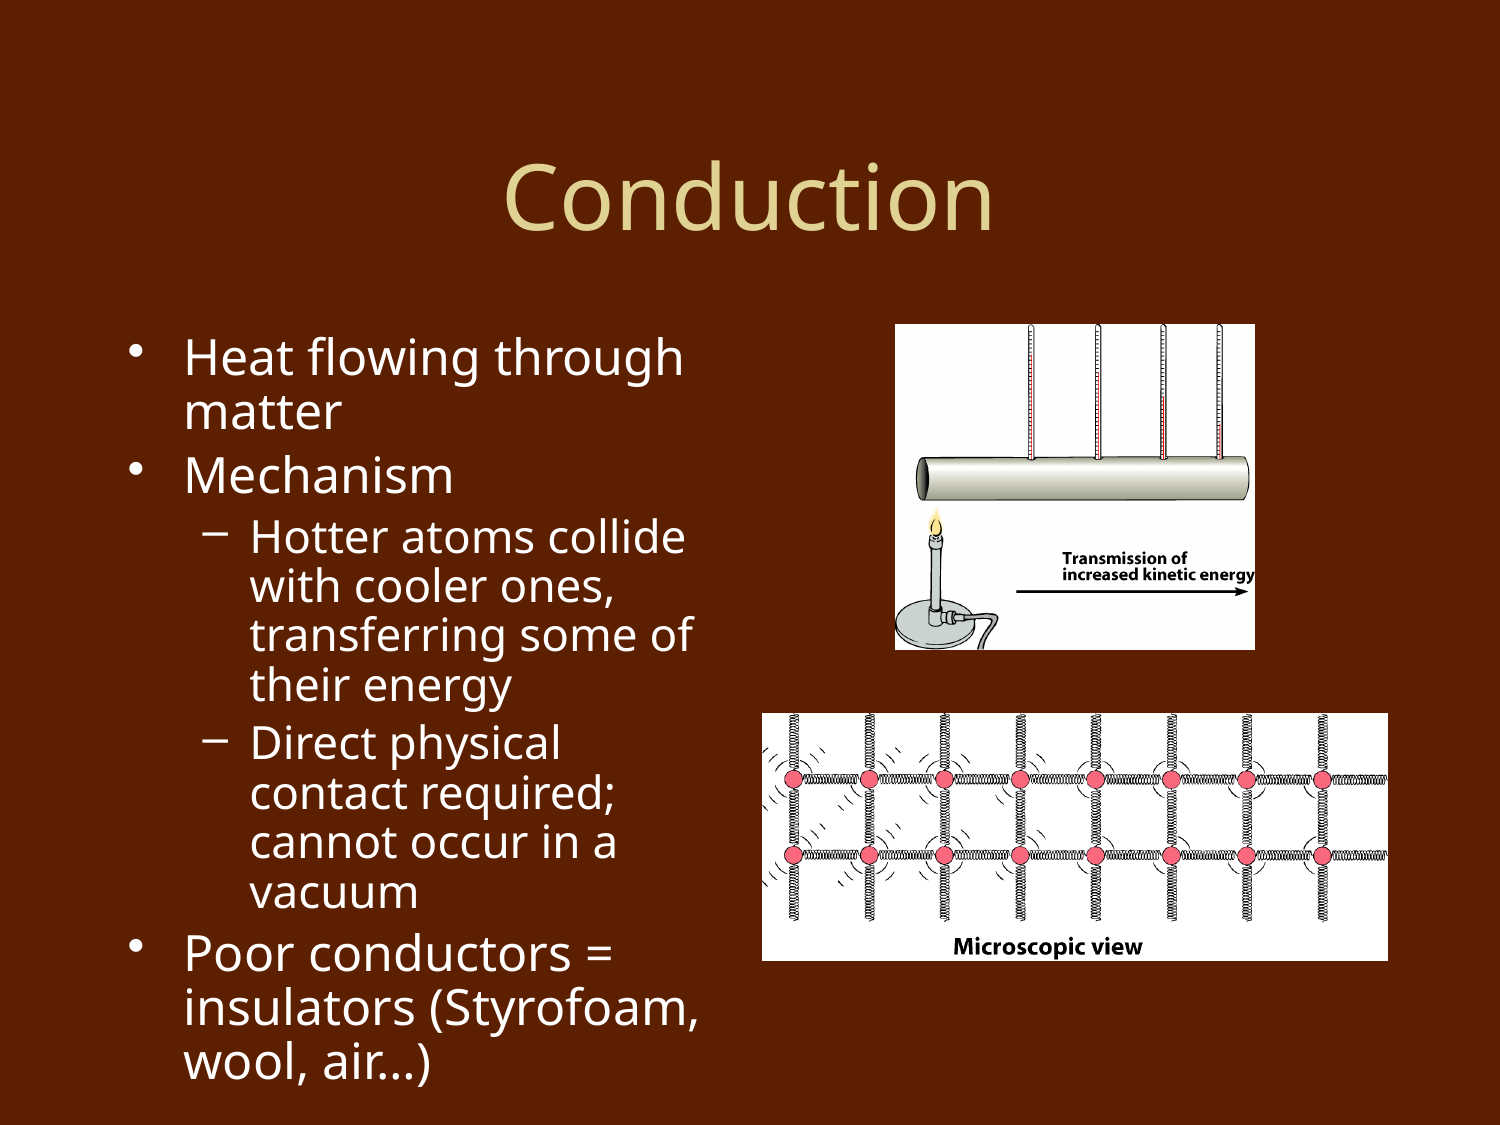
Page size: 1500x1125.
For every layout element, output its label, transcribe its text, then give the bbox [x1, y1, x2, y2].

title Conduction [112, 99, 1388, 288]
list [762, 713, 1388, 962]
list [895, 324, 1255, 651]
list Heat flowing through matter Mechanism Hotter atoms collide with cooler ones, transferring some of their energy Direct physical contact required; cannot occur in a vacuum Poor conductors = insulators (Styrofoam, wool, air…) [112, 324, 738, 1001]
